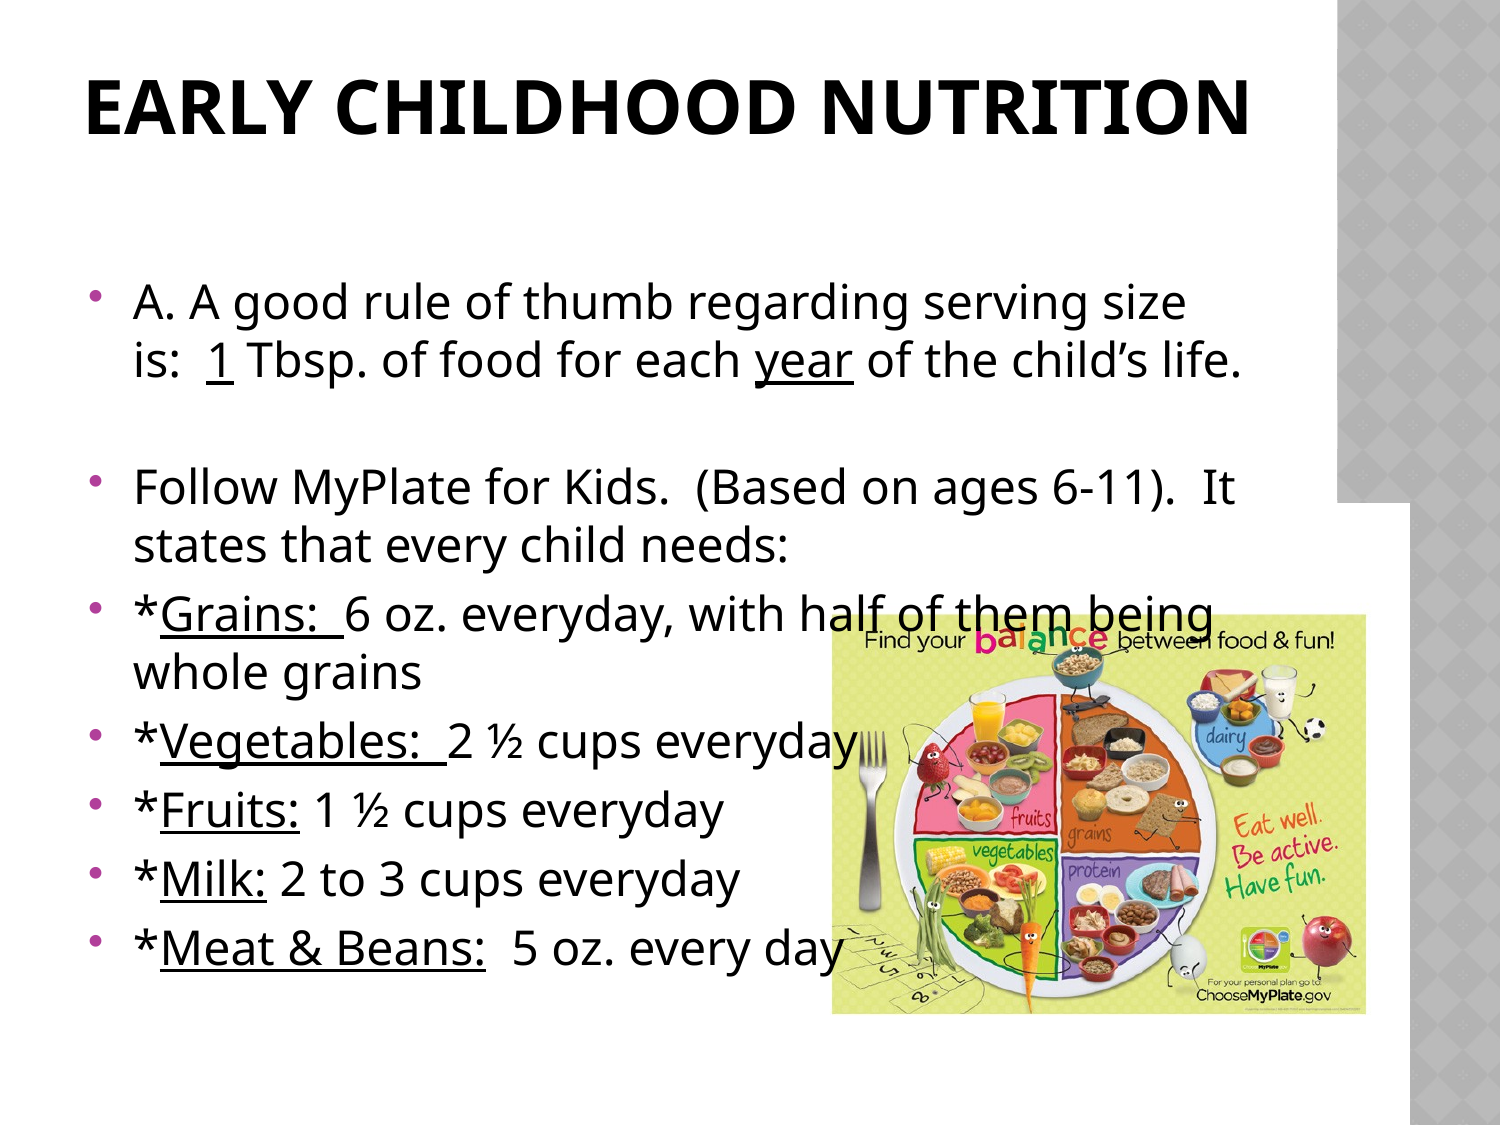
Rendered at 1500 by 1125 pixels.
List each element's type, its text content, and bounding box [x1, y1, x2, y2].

title Early Childhood Nutrition [75, 52, 1263, 240]
list A. A good rule of thumb regarding serving size is: 1 Tbsp. of food for each year of the child’s life. Follow MyPlate for Kids. (Based on ages 6-11). It states that every child needs: *Grains: 6 oz. everyday, with half of them being whole grains *Vegetables: 2 ½ cups everyday *Fruits: 1 ½ cups everyday *Milk: 2 to 3 cups everyday *Meat & Beans: 5 oz. every day [75, 264, 1263, 1059]
picture [786, 502, 1410, 1125]
